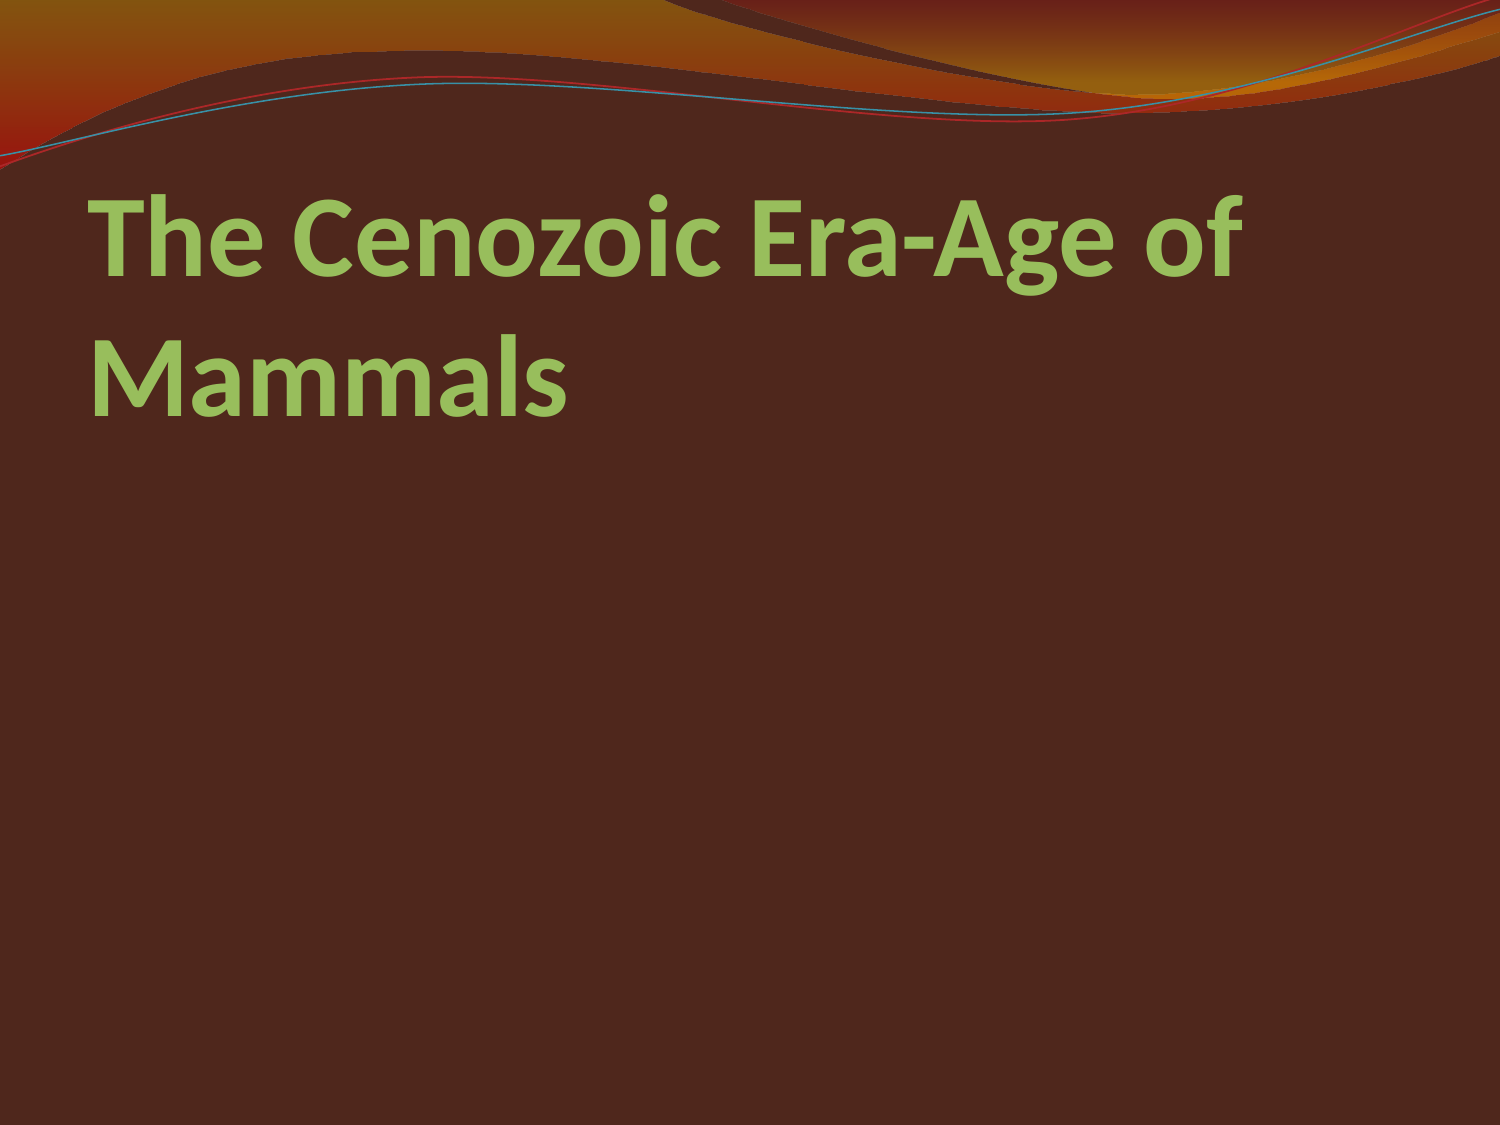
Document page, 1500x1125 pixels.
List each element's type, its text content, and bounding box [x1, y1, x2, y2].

title The Cenozoic Era-Age of Mammals [86, 216, 1362, 440]
